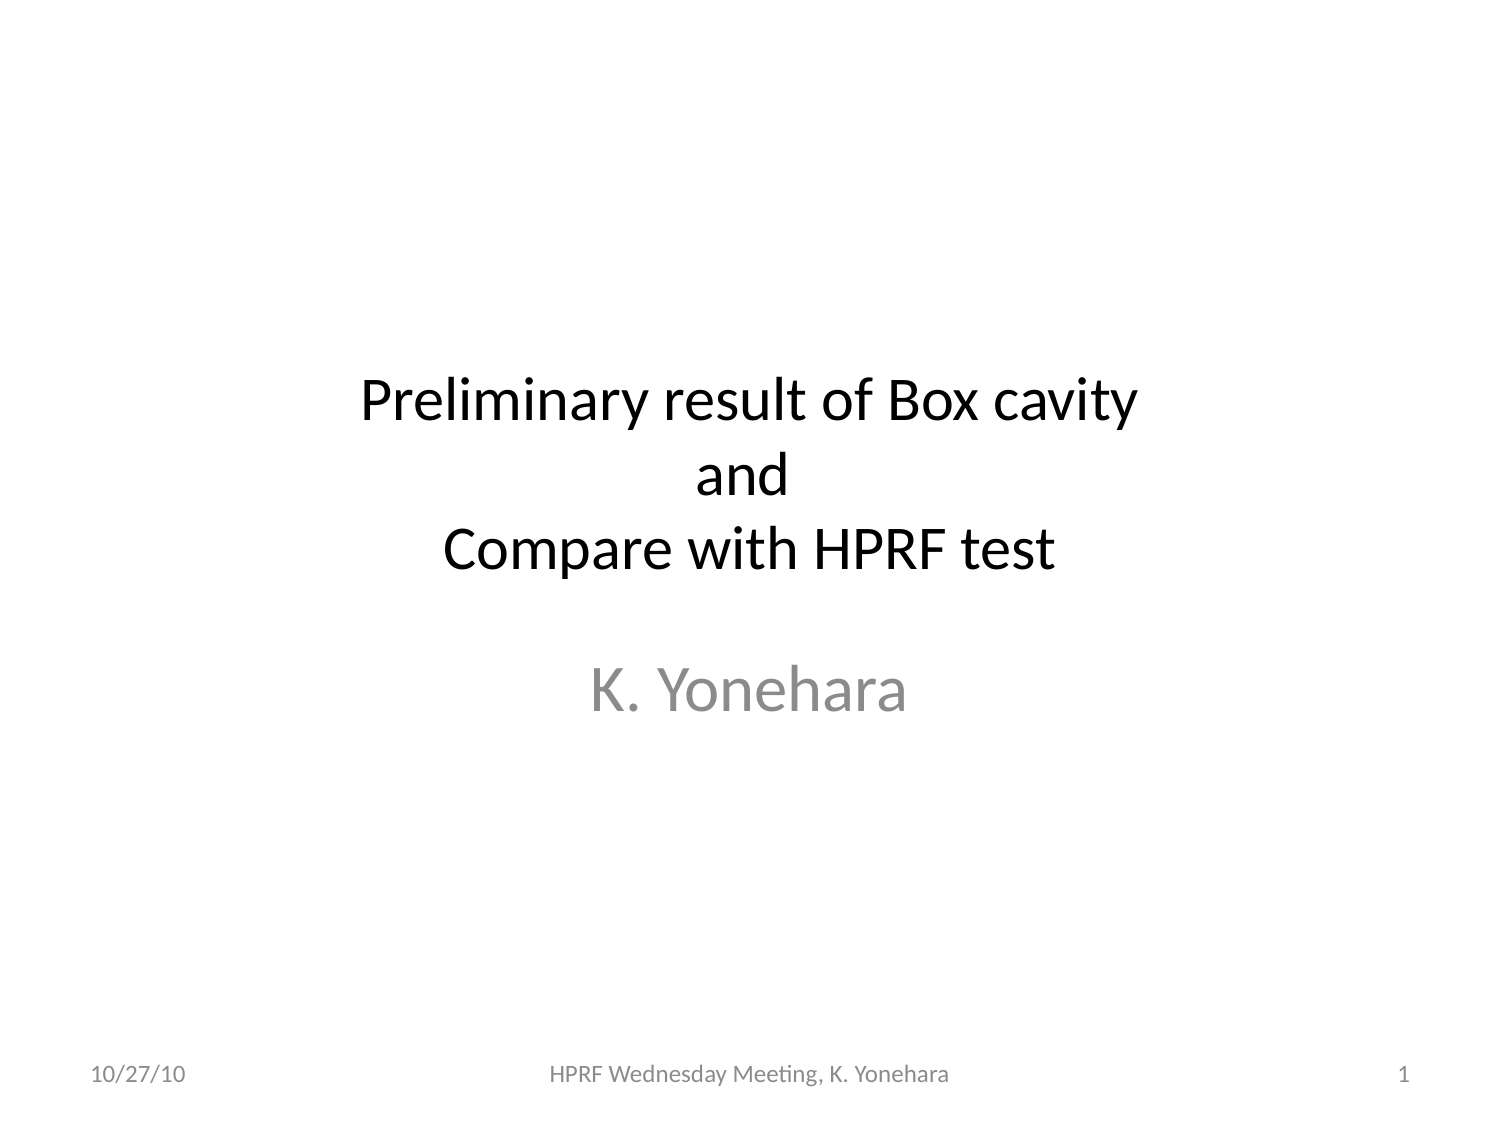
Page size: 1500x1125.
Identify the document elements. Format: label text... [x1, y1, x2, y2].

footer HPRF Wednesday Meeting, K. Yonehara [512, 1042, 988, 1103]
subtitle K. Yonehara [225, 637, 1275, 925]
slide_number 1 [1074, 1042, 1425, 1103]
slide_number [75, 1042, 425, 1103]
title Preliminary result of Box cavity and Compare with HPRF test [112, 349, 1388, 591]
